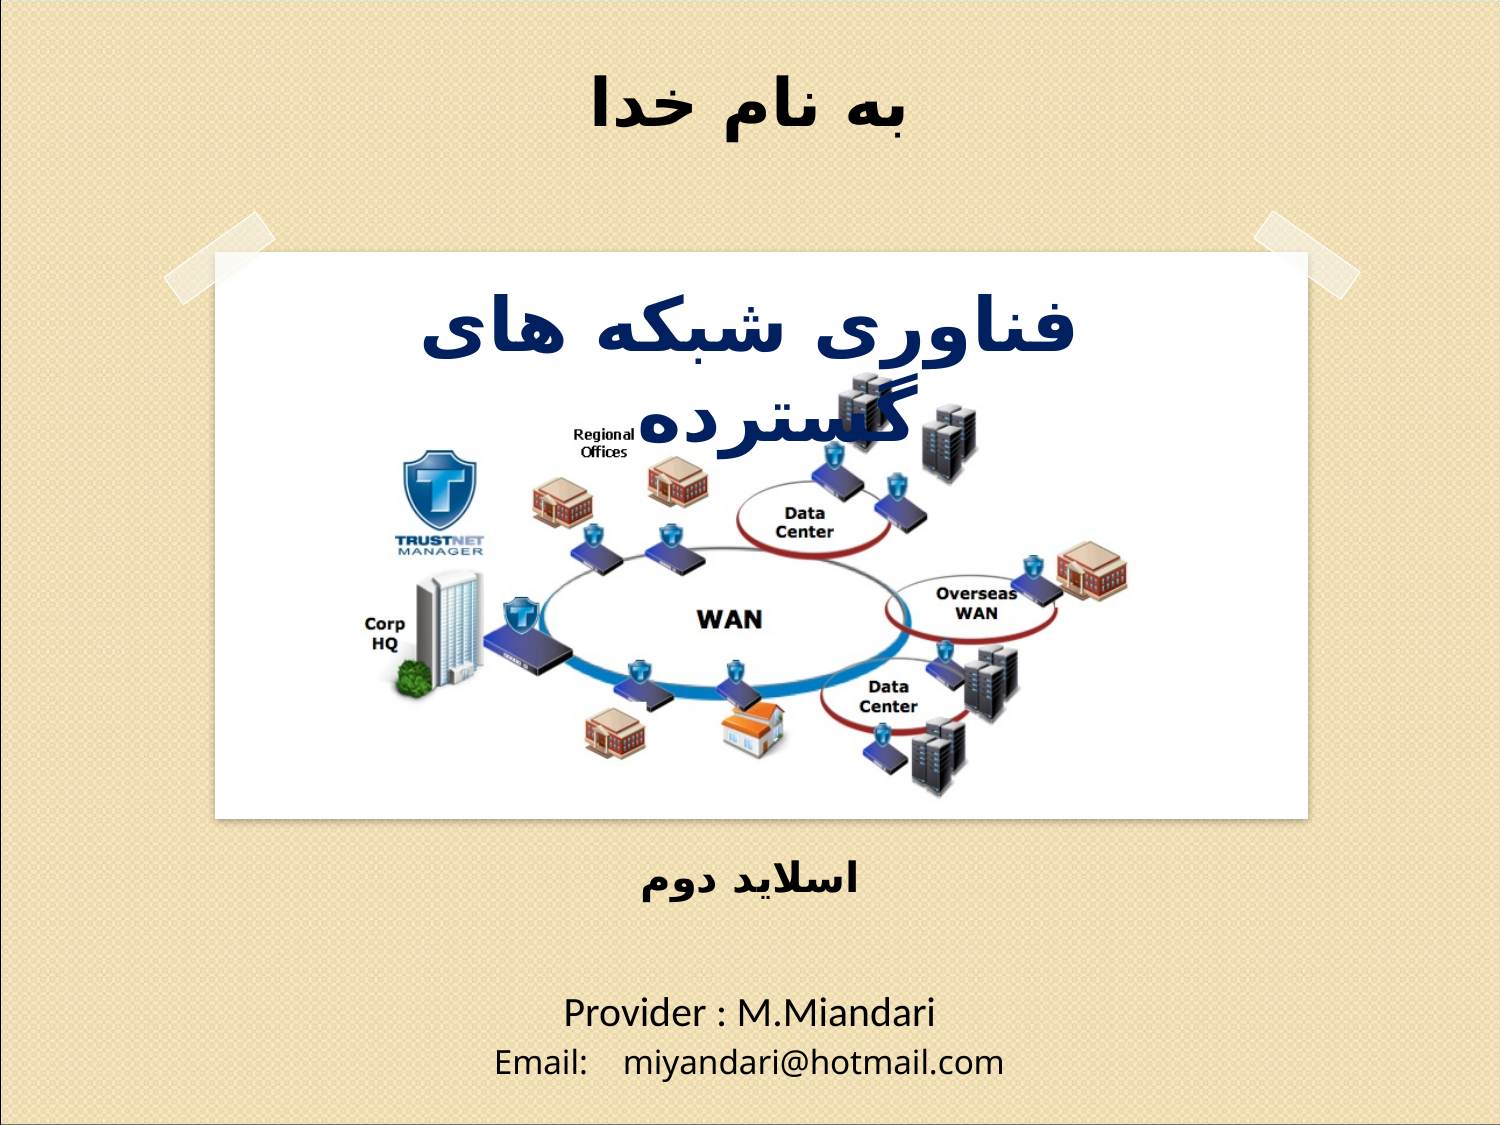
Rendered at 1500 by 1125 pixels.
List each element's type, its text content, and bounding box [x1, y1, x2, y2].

text_box Provider : M.Miandari Email: miyandari@hotmail.com [427, 977, 1073, 1106]
text_box فناوری شبکه های گسترده [269, 269, 1231, 375]
text_box به نام خدا [112, 46, 1388, 153]
picture [0, 0, 1500, 1125]
text_box اسلايد دوم [427, 843, 1073, 915]
